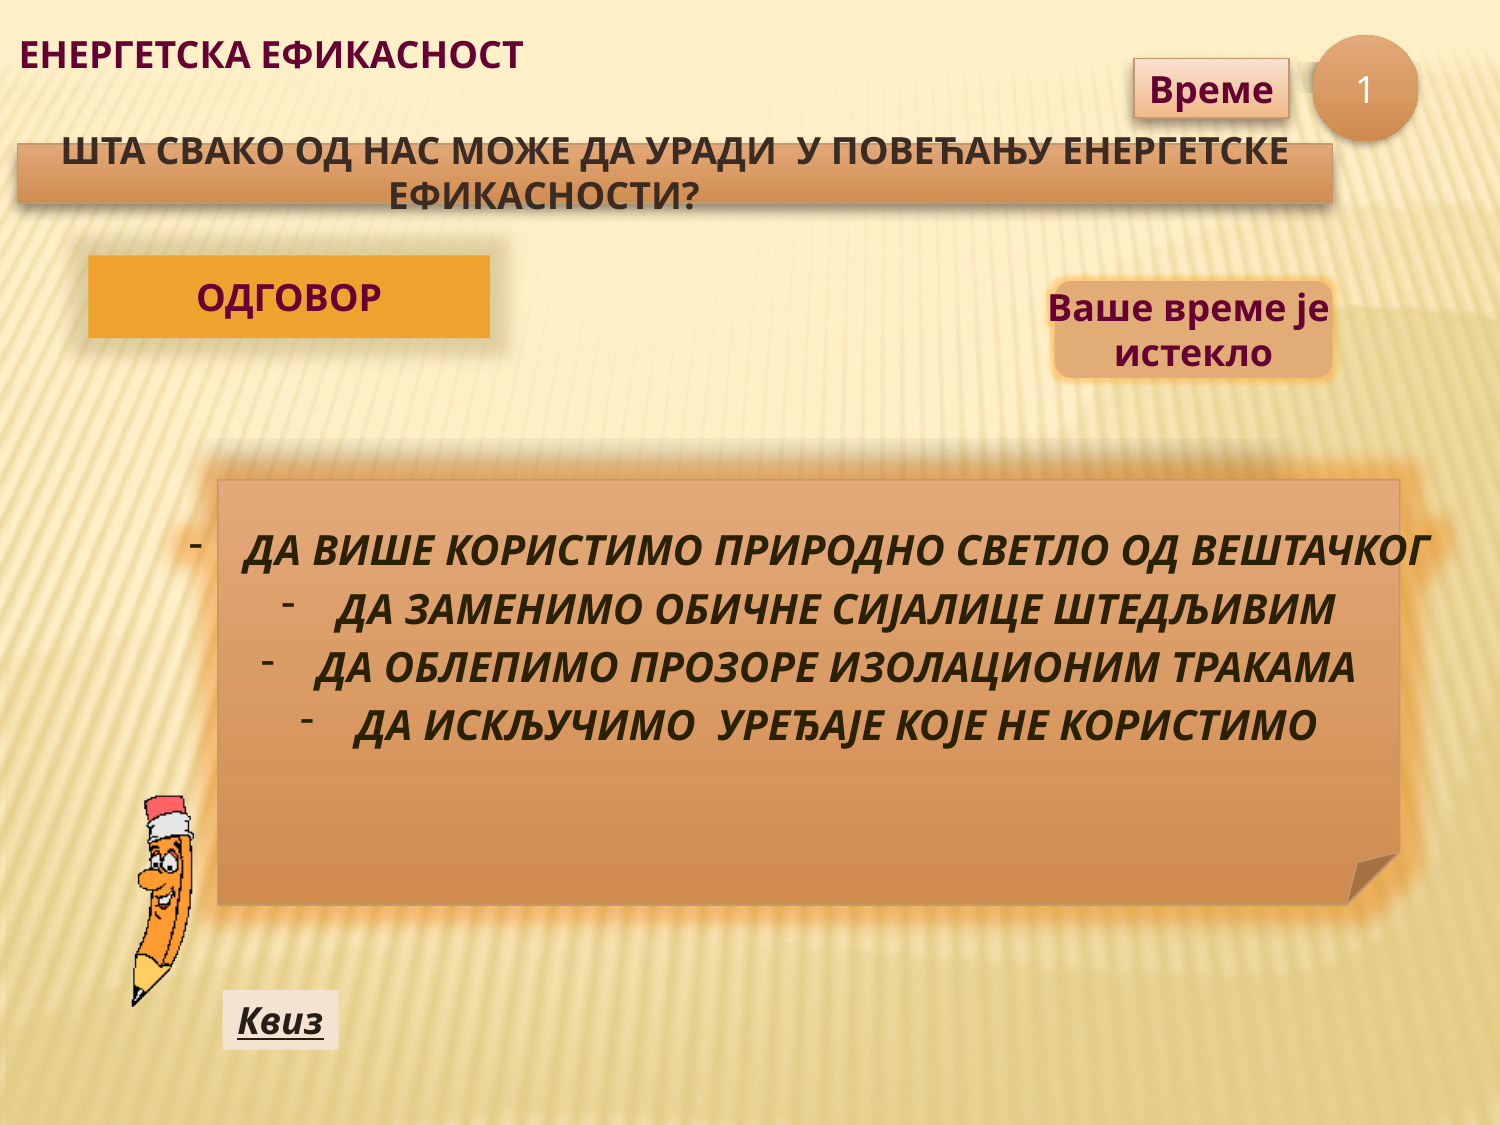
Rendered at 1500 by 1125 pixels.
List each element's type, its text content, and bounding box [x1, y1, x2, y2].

text_box Време [1133, 58, 1290, 119]
text_box ДА ВИШЕ КОРИСТИМО ПРИРОДНО СВЕТЛО ОД ВЕШТАЧКОГ ДА ЗАМЕНИМО ОБИЧНЕ СИЈАЛИЦЕ ШТЕДЉИВИМ ДА ОБЛЕПИМО ПРОЗОРЕ ИЗОЛАЦИОНИМ ТРАКАМА ДА ИСКЉУЧИМО УРЕЂАЈЕ КОЈЕ НЕ КОРИСТИМО [217, 478, 1401, 906]
text_box Ваше време је истекло [1054, 281, 1333, 378]
text_box 1 [1311, 34, 1420, 143]
text_box Квиз [222, 990, 339, 1050]
text_box ОДГОВОР [88, 255, 490, 339]
picture [105, 761, 219, 1012]
text_box ШТА СВАКО ОД НАС МОЖЕ ДА УРАДИ У ПОВЕЋАЊУ ЕНЕРГЕТСКЕ ЕФИКАСНОСТИ? [0, 119, 1366, 224]
text_box ЕНЕРГЕТСКА ЕФИКАСНОСТ [3, 23, 540, 84]
